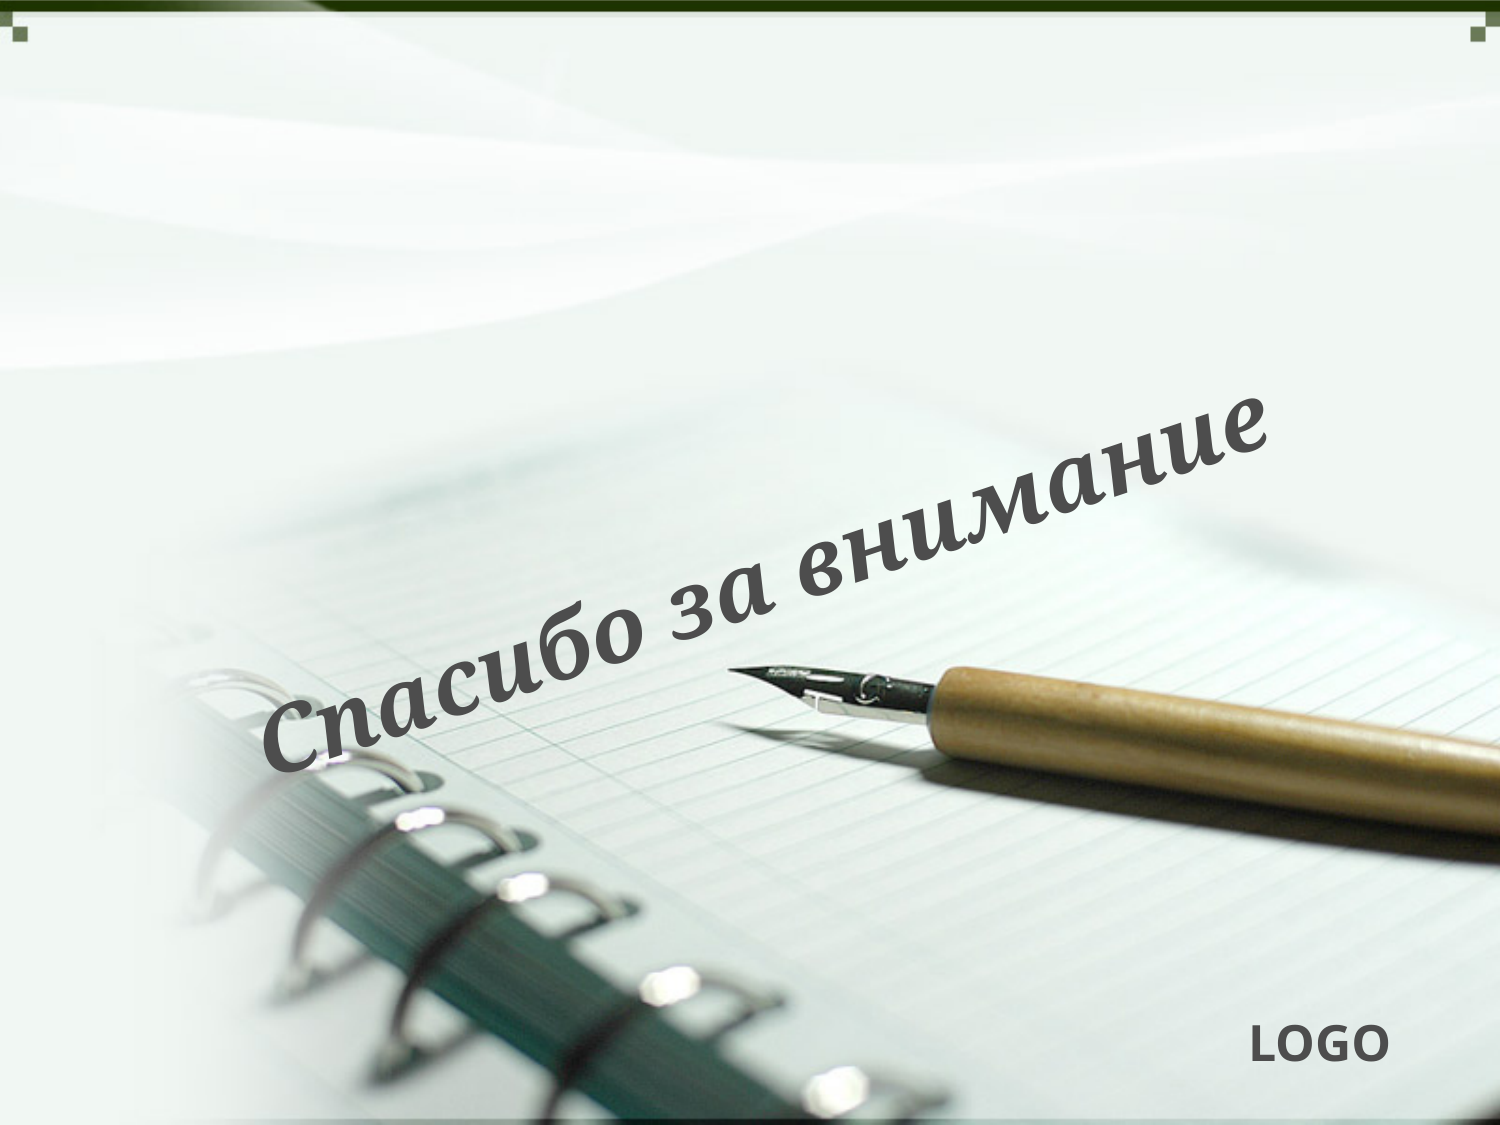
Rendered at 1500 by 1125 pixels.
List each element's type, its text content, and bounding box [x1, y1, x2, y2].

text_box Спасибо за внимание [222, 327, 1345, 810]
picture [0, 0, 1500, 1125]
